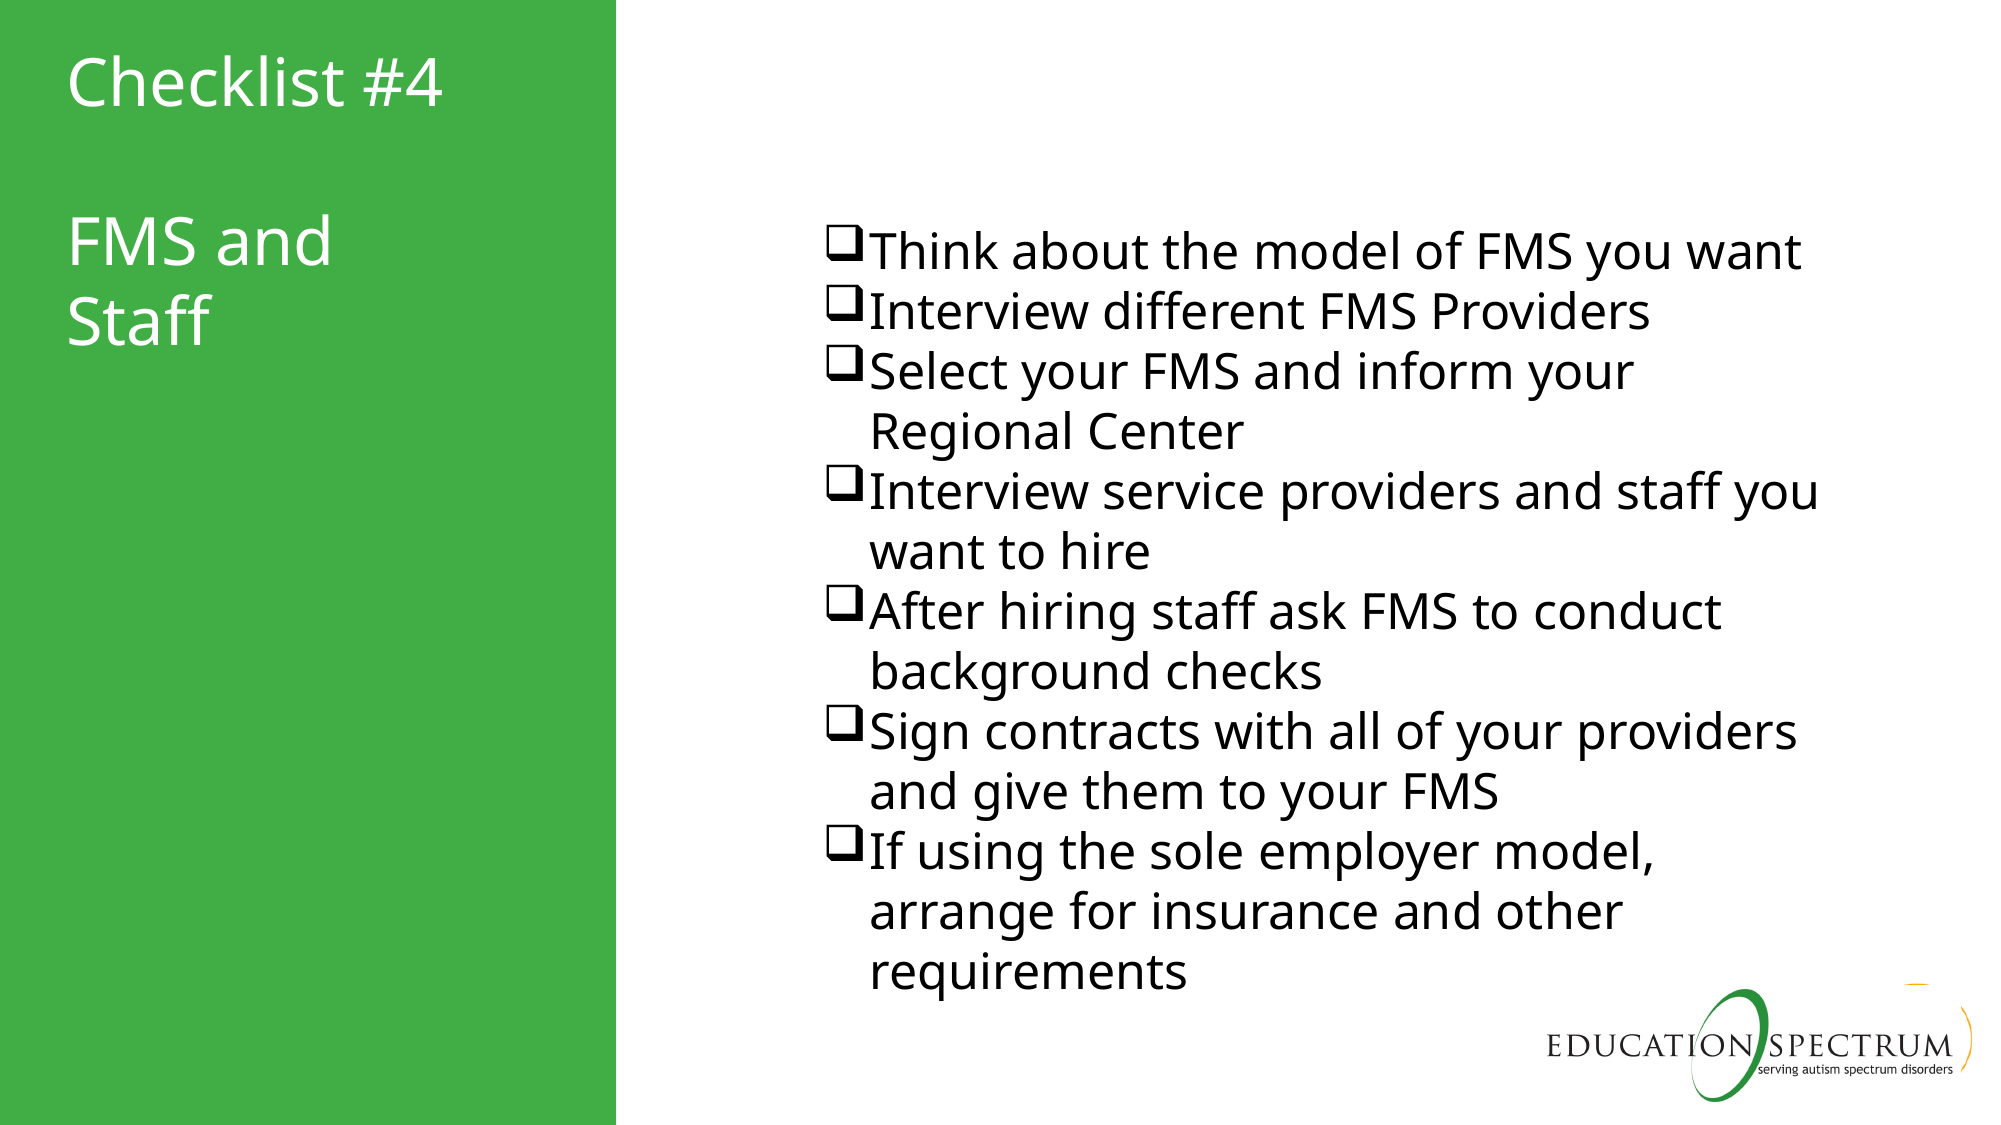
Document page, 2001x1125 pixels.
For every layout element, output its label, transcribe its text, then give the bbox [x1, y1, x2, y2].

text_box [0, 0, 617, 1125]
text_box Think about the model of FMS you want Interview different FMS Providers Select your FMS and inform your Regional Center Interview service providers and staff you want to hire After hiring staff ask FMS to conduct background checks Sign contracts with all of your providers and give them to your FMS If using the sole employer model, arrange for insurance and other requirements [807, 212, 1858, 1007]
text_box Checklist #4 FMS and Staff Source: Disability Voices United [51, 31, 506, 1125]
picture [1540, 978, 1976, 1110]
